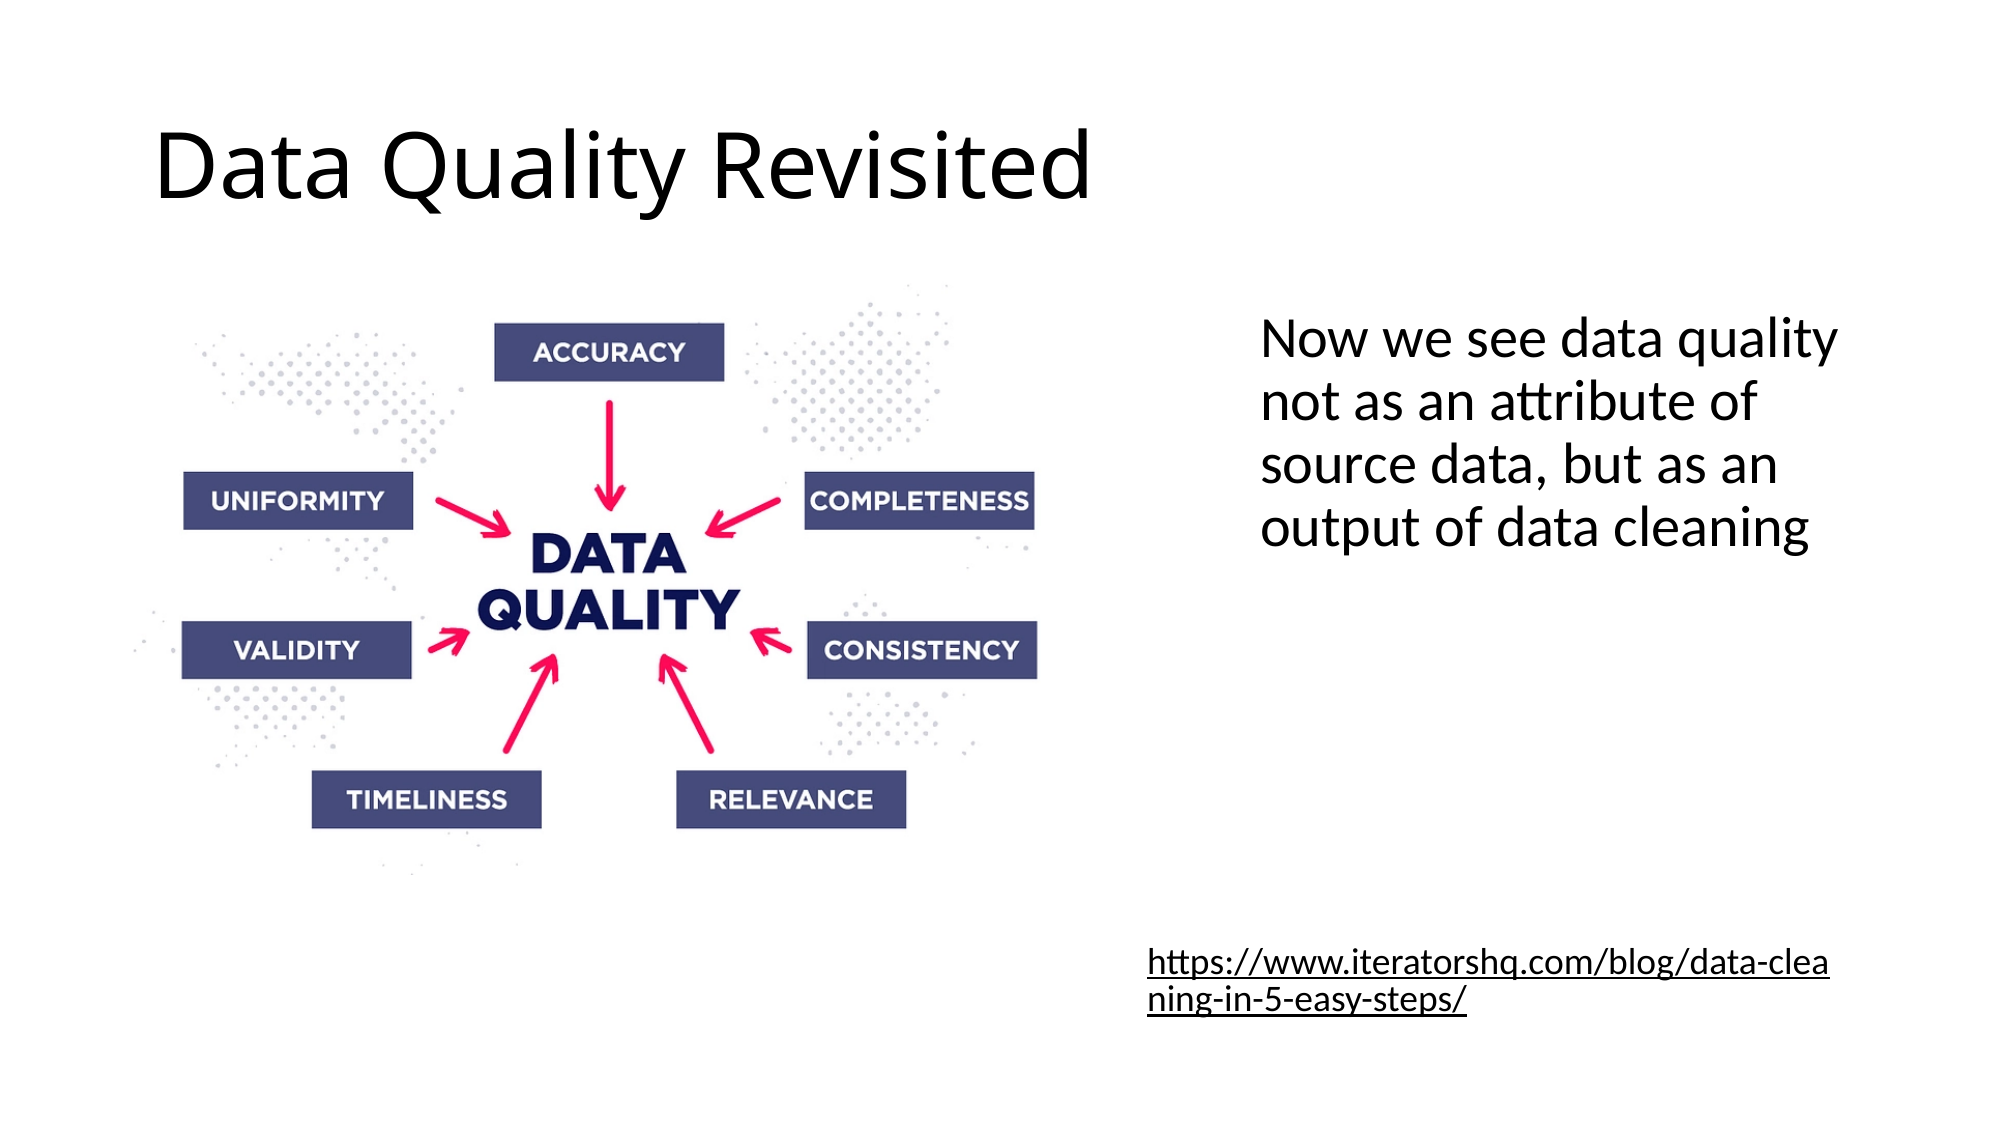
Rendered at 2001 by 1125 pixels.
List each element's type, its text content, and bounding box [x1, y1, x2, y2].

text_box https://www.iteratorshq.com/blog/data-cleaning-in-5-easy-steps/ [1132, 929, 1863, 1035]
picture [113, 277, 1106, 875]
title Data Quality Revisited [137, 59, 1863, 278]
list Now we see data quality not as an attribute of source data, but as an output of data cleaning [1245, 299, 1863, 929]
